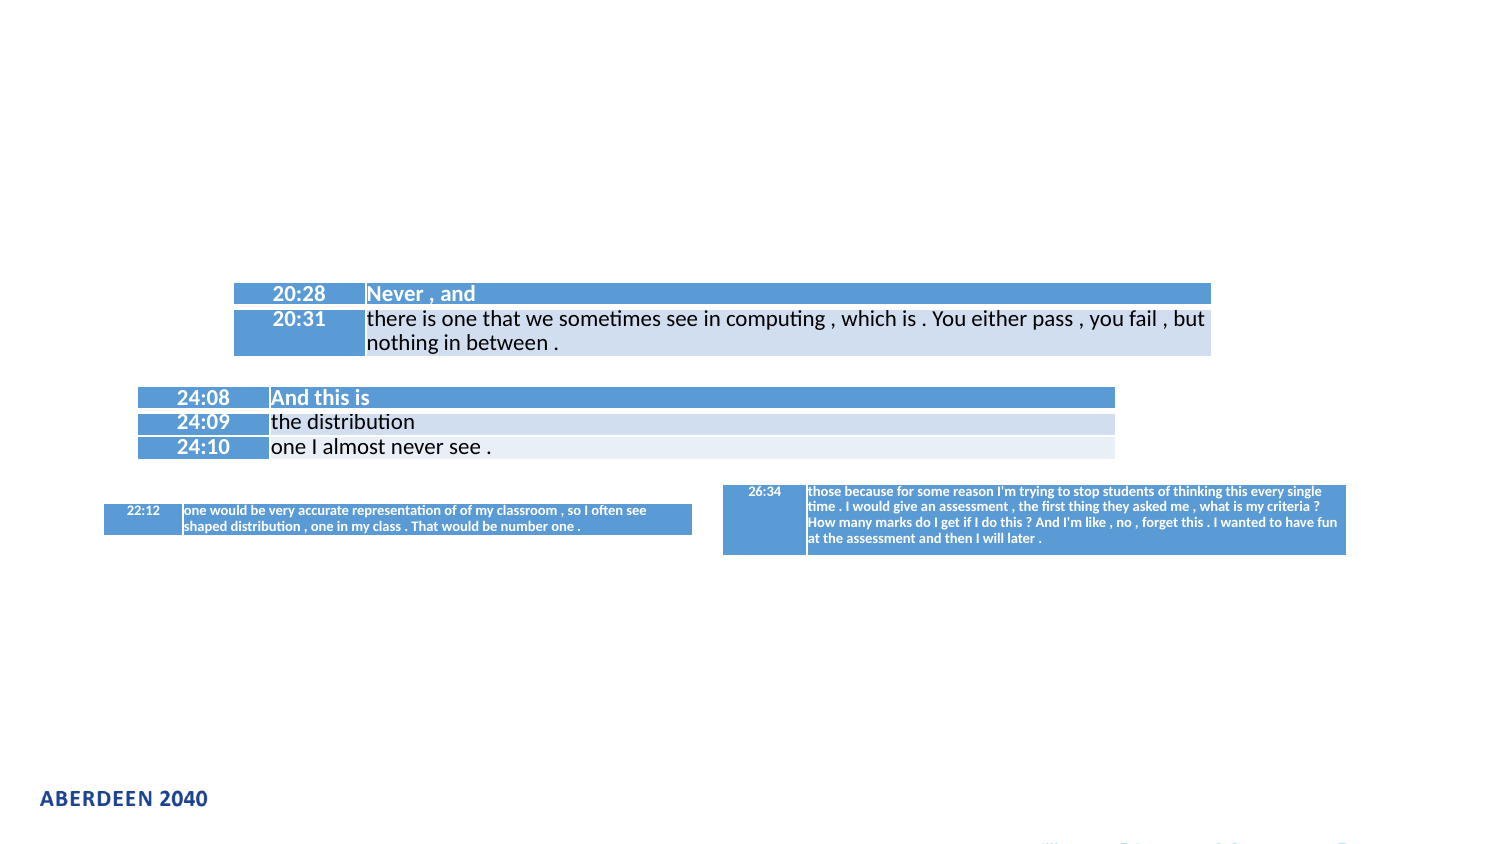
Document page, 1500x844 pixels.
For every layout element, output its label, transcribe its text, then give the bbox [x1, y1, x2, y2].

table_cell 20:31 [234, 310, 365, 356]
table_header 20:28 [234, 283, 365, 304]
table_header And this is [271, 387, 1115, 408]
table_header one would be very accurate representation of of my classroom , so I often see shaped distribution , one in my class . That would be number one . [184, 504, 692, 535]
table_cell 24:10 [138, 437, 269, 459]
table_cell one I almost never see . [271, 437, 1115, 459]
table_header 26:34 [723, 485, 806, 555]
table_header 22:12 [104, 504, 182, 535]
table_header Never , and [367, 283, 1211, 304]
table_header those because for some reason I'm trying to stop students of thinking this every single time . I would give an assessment , the first thing they asked me , what is my criteria ? How many marks do I get if I do this ? And I'm like , no , forget this . I wanted to have fun at the assessment and then I will later . [808, 485, 1346, 555]
table_cell 24:09 [138, 414, 269, 435]
table_cell the distribution [271, 414, 1115, 435]
table_header 24:08 [138, 387, 269, 408]
table_cell there is one that we sometimes see in computing , which is . You either pass , you fail , but nothing in between . [367, 310, 1211, 356]
